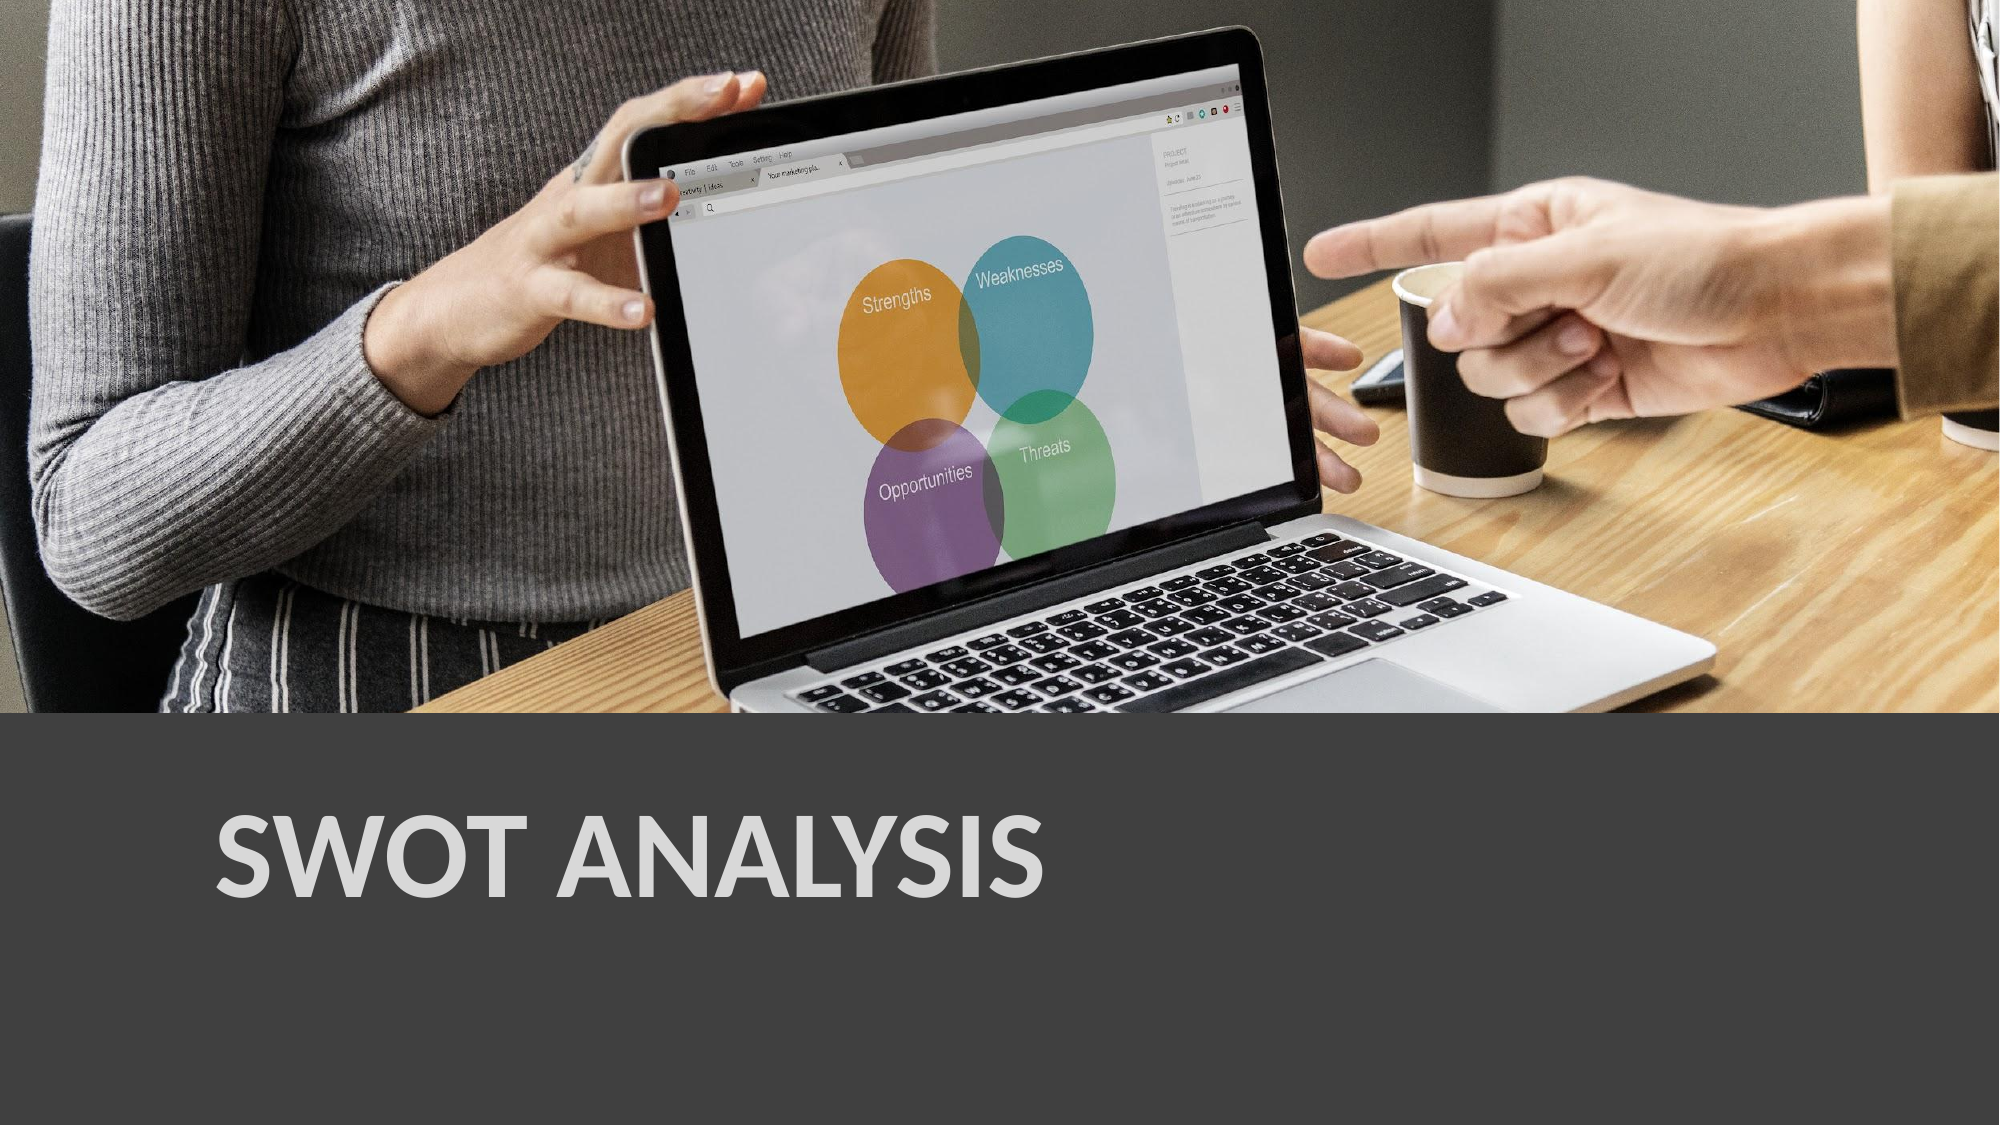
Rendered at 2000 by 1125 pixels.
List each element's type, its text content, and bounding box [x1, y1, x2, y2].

text_box SWOT ANALYSIS [195, 762, 1317, 932]
picture [0, 0, 2000, 713]
